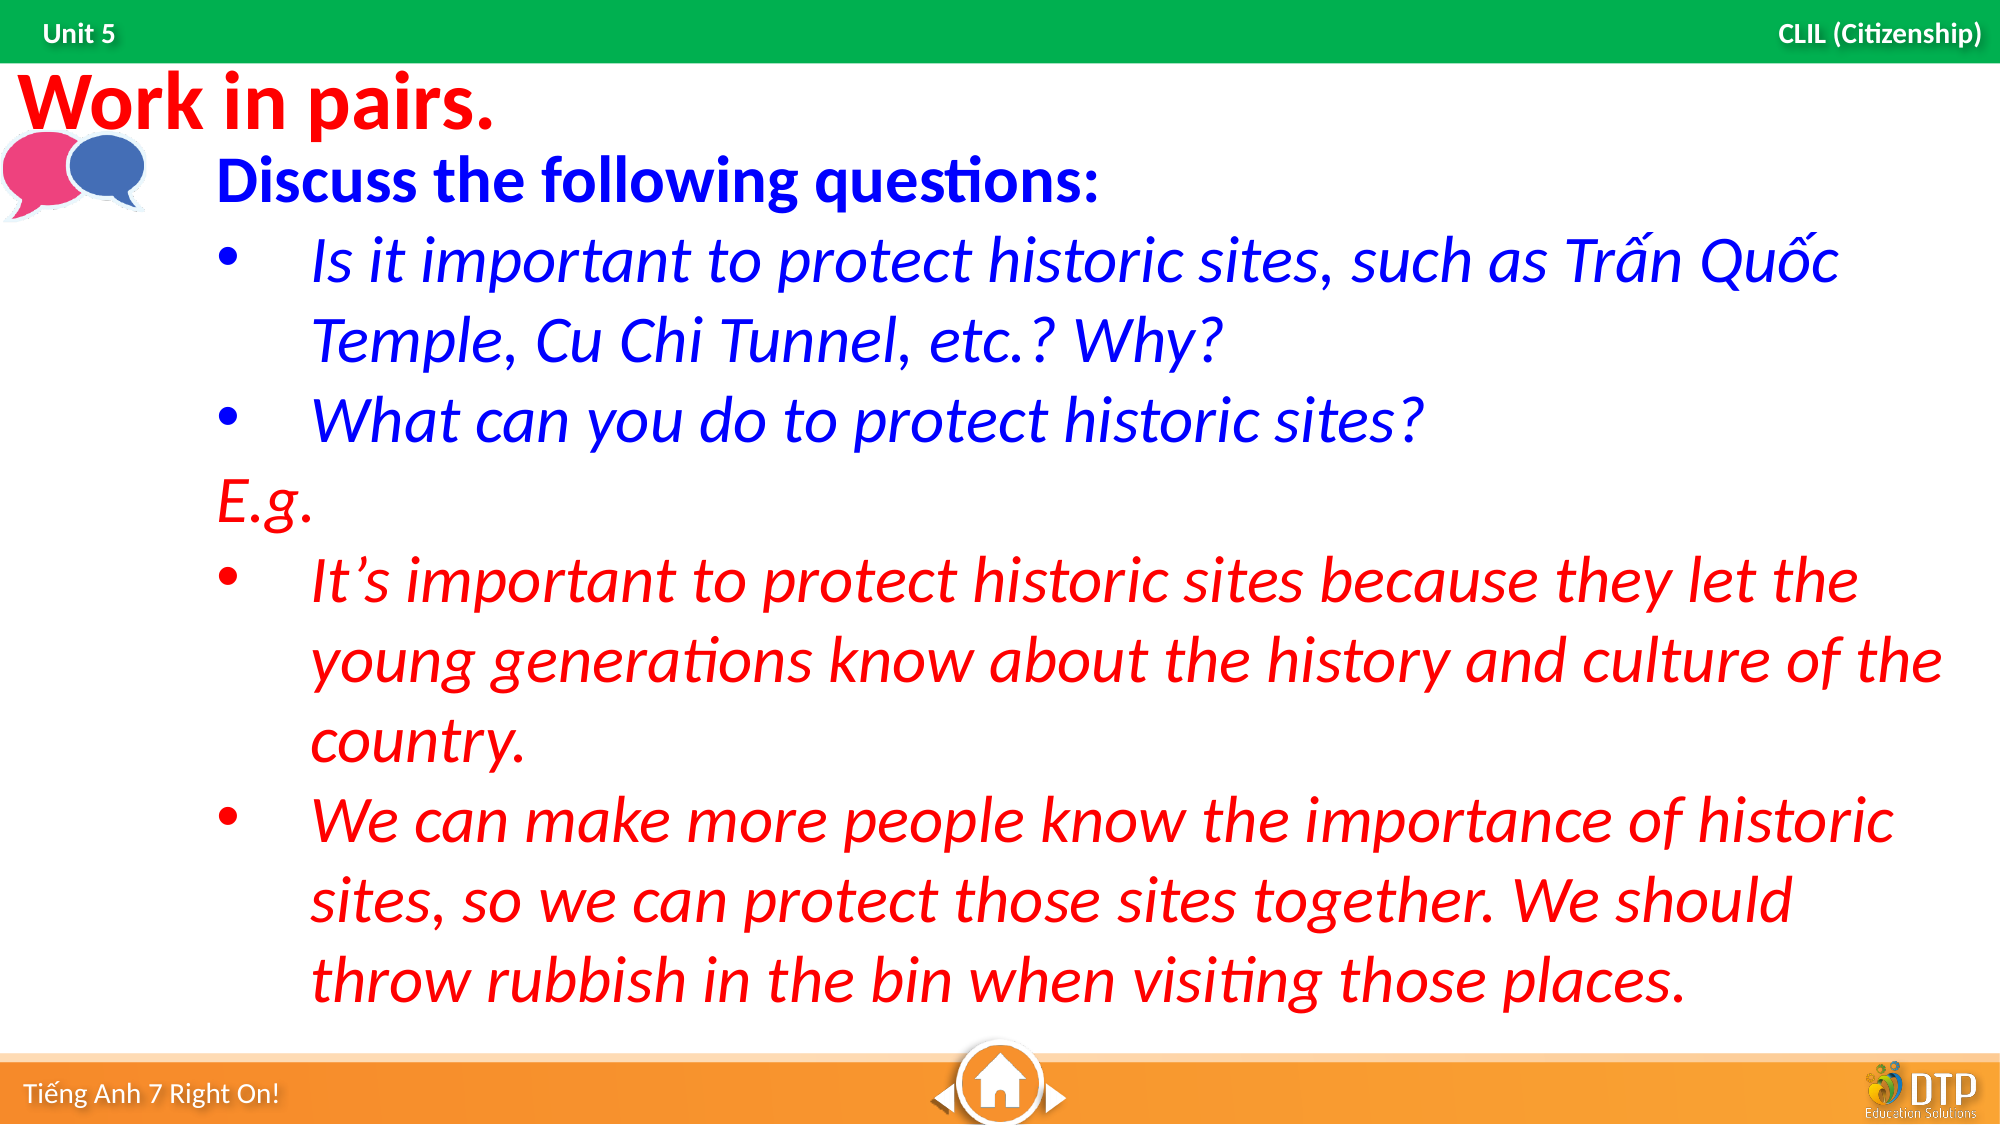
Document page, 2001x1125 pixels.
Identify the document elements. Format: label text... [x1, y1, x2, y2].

picture [0, 64, 2000, 1125]
text_box Work in pairs. [2, 39, 513, 154]
text_box Discuss the following questions: Is it important to protect historic sites, such as Trấn Quốc Temple, Cu Chi Tunnel, etc.? Why? What can you do to protect historic sites? E.g. It’s important to protect historic sites because they let the young generations know about the history and culture of the country. We can make more people know the importance of historic sites, so we can protect those sites together. We should throw rubbish in the bin when visiting those places. [201, 128, 1979, 1023]
